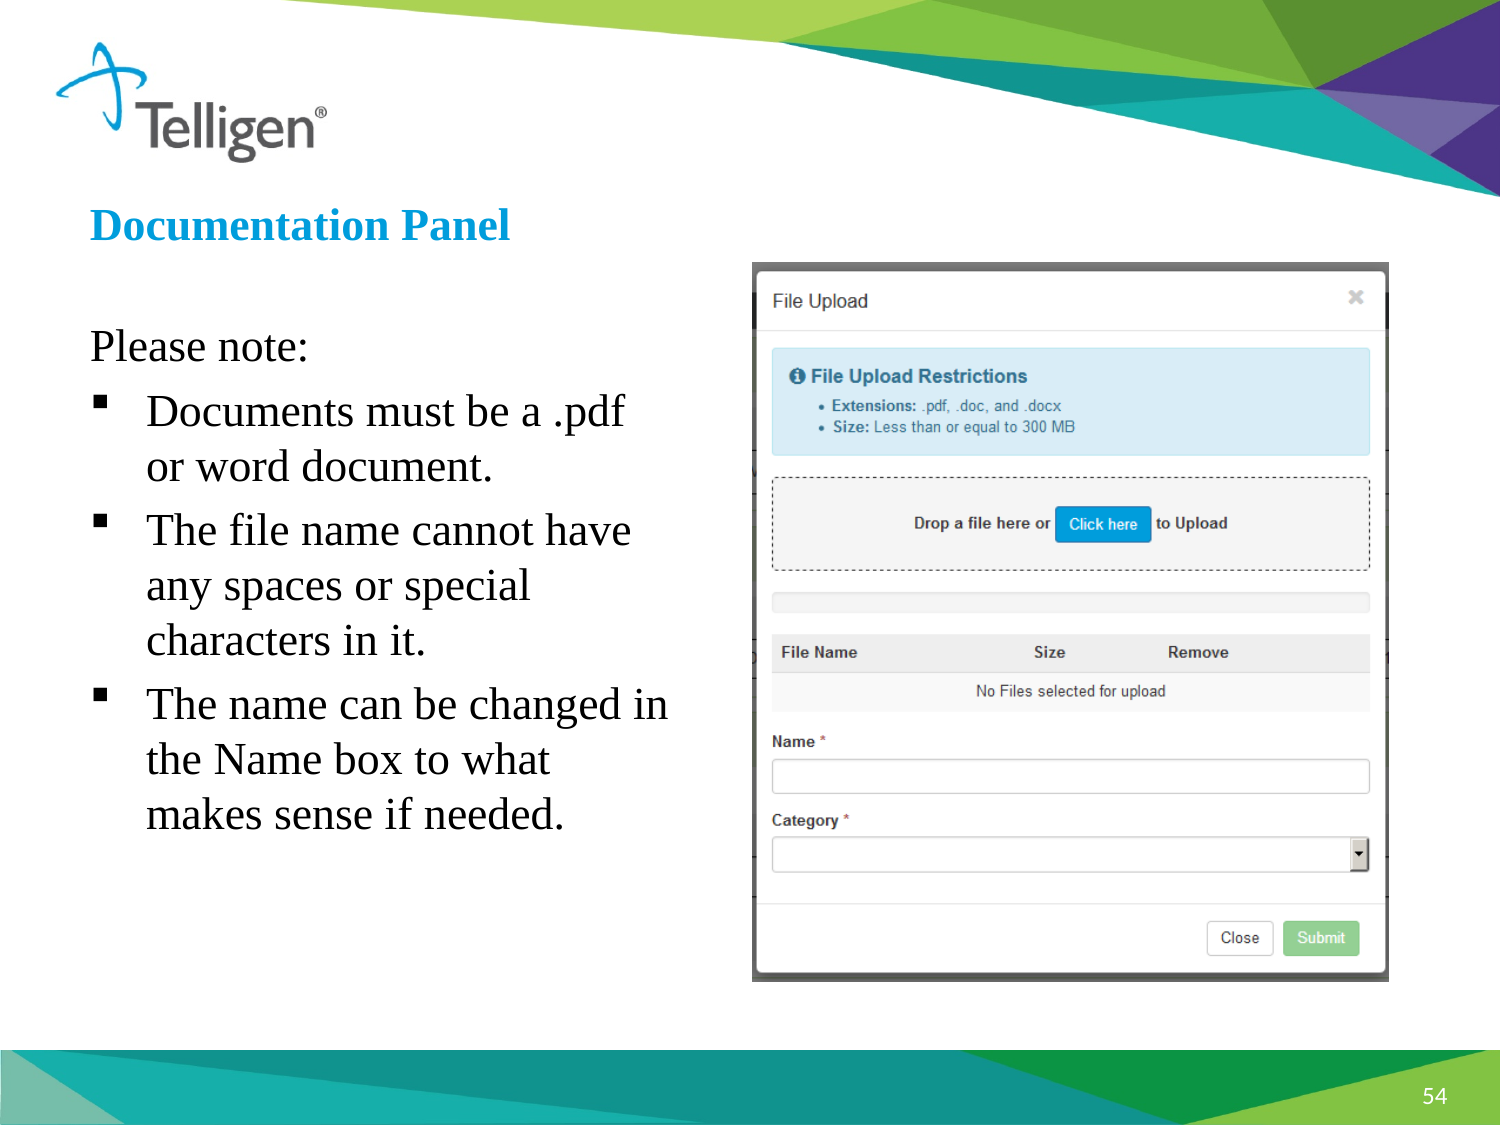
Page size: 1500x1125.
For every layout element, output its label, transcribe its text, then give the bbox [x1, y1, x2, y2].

list Please note: Documents must be a .pdf or word document. The file name cannot have any spaces or special characters in it. The name can be changed in the Name box to what makes sense if needed. [75, 308, 688, 1013]
picture [50, 0, 1500, 197]
picture [0, 1050, 1500, 1125]
picture [752, 262, 1389, 982]
list Documentation Panel [75, 187, 1138, 263]
